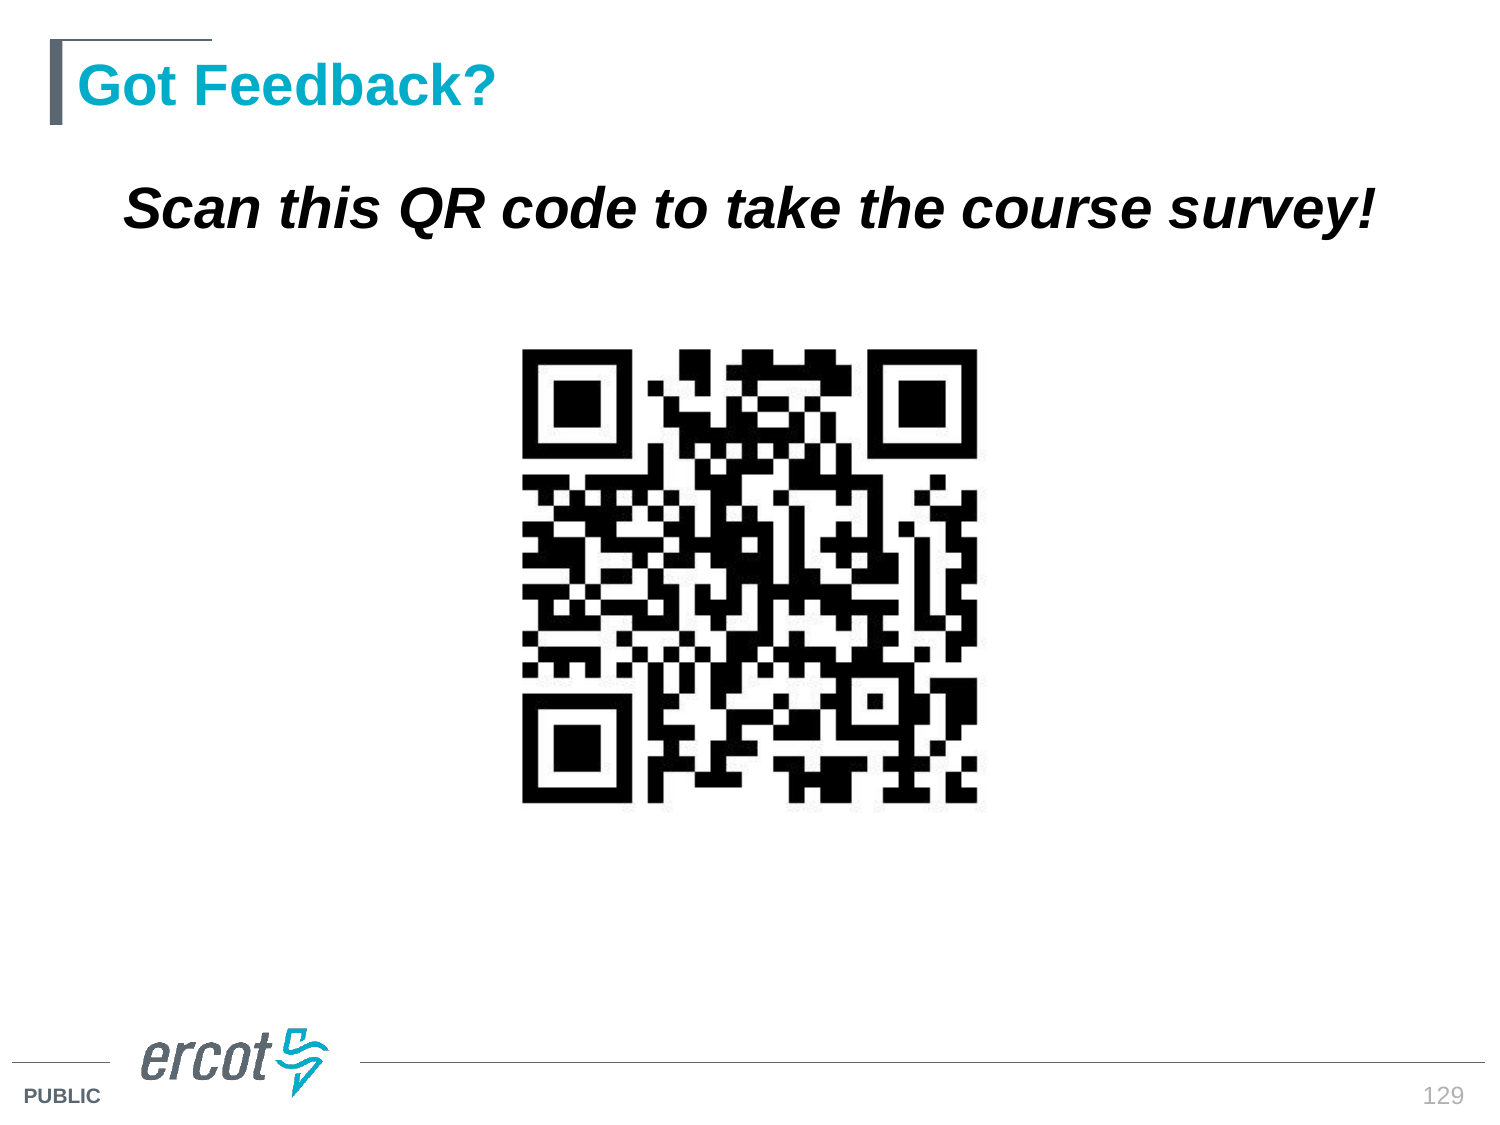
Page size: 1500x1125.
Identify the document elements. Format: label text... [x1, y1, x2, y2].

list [460, 287, 1040, 867]
text_box Scan this QR code to take the course survey! [49, 162, 1451, 239]
slide_number 129 [1400, 1076, 1488, 1113]
picture [137, 1024, 332, 1100]
title Got Feedback? [62, 39, 1450, 125]
